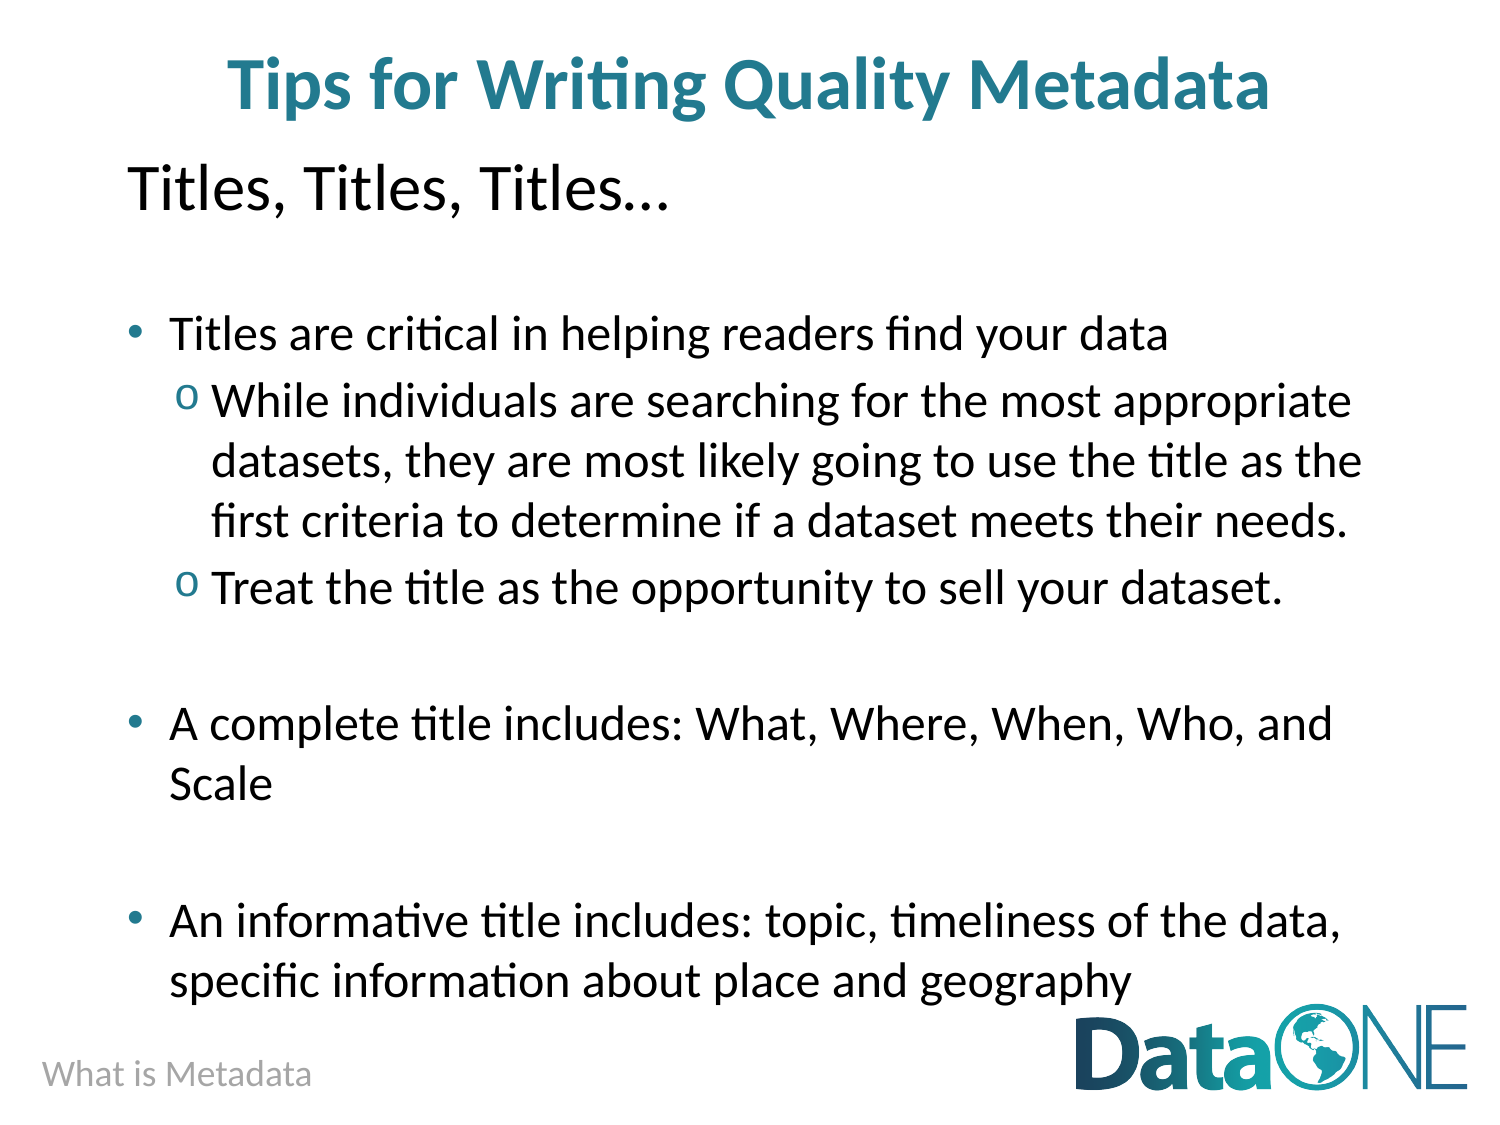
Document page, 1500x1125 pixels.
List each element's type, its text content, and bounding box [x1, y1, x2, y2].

list Titles, Titles, Titles… Titles are critical in helping readers find your data While individuals are searching for the most appropriate datasets, they are most likely going to use the title as the first criteria to determine if a dataset meets their needs. Treat the title as the opportunity to sell your dataset. A complete title includes: What, Where, When, Who, and Scale An informative title includes: topic, timeliness of the data, specific information about place and geography [94, 137, 1406, 914]
picture [1074, 1000, 1471, 1095]
title Tips for Writing Quality Metadata [0, 21, 1500, 137]
